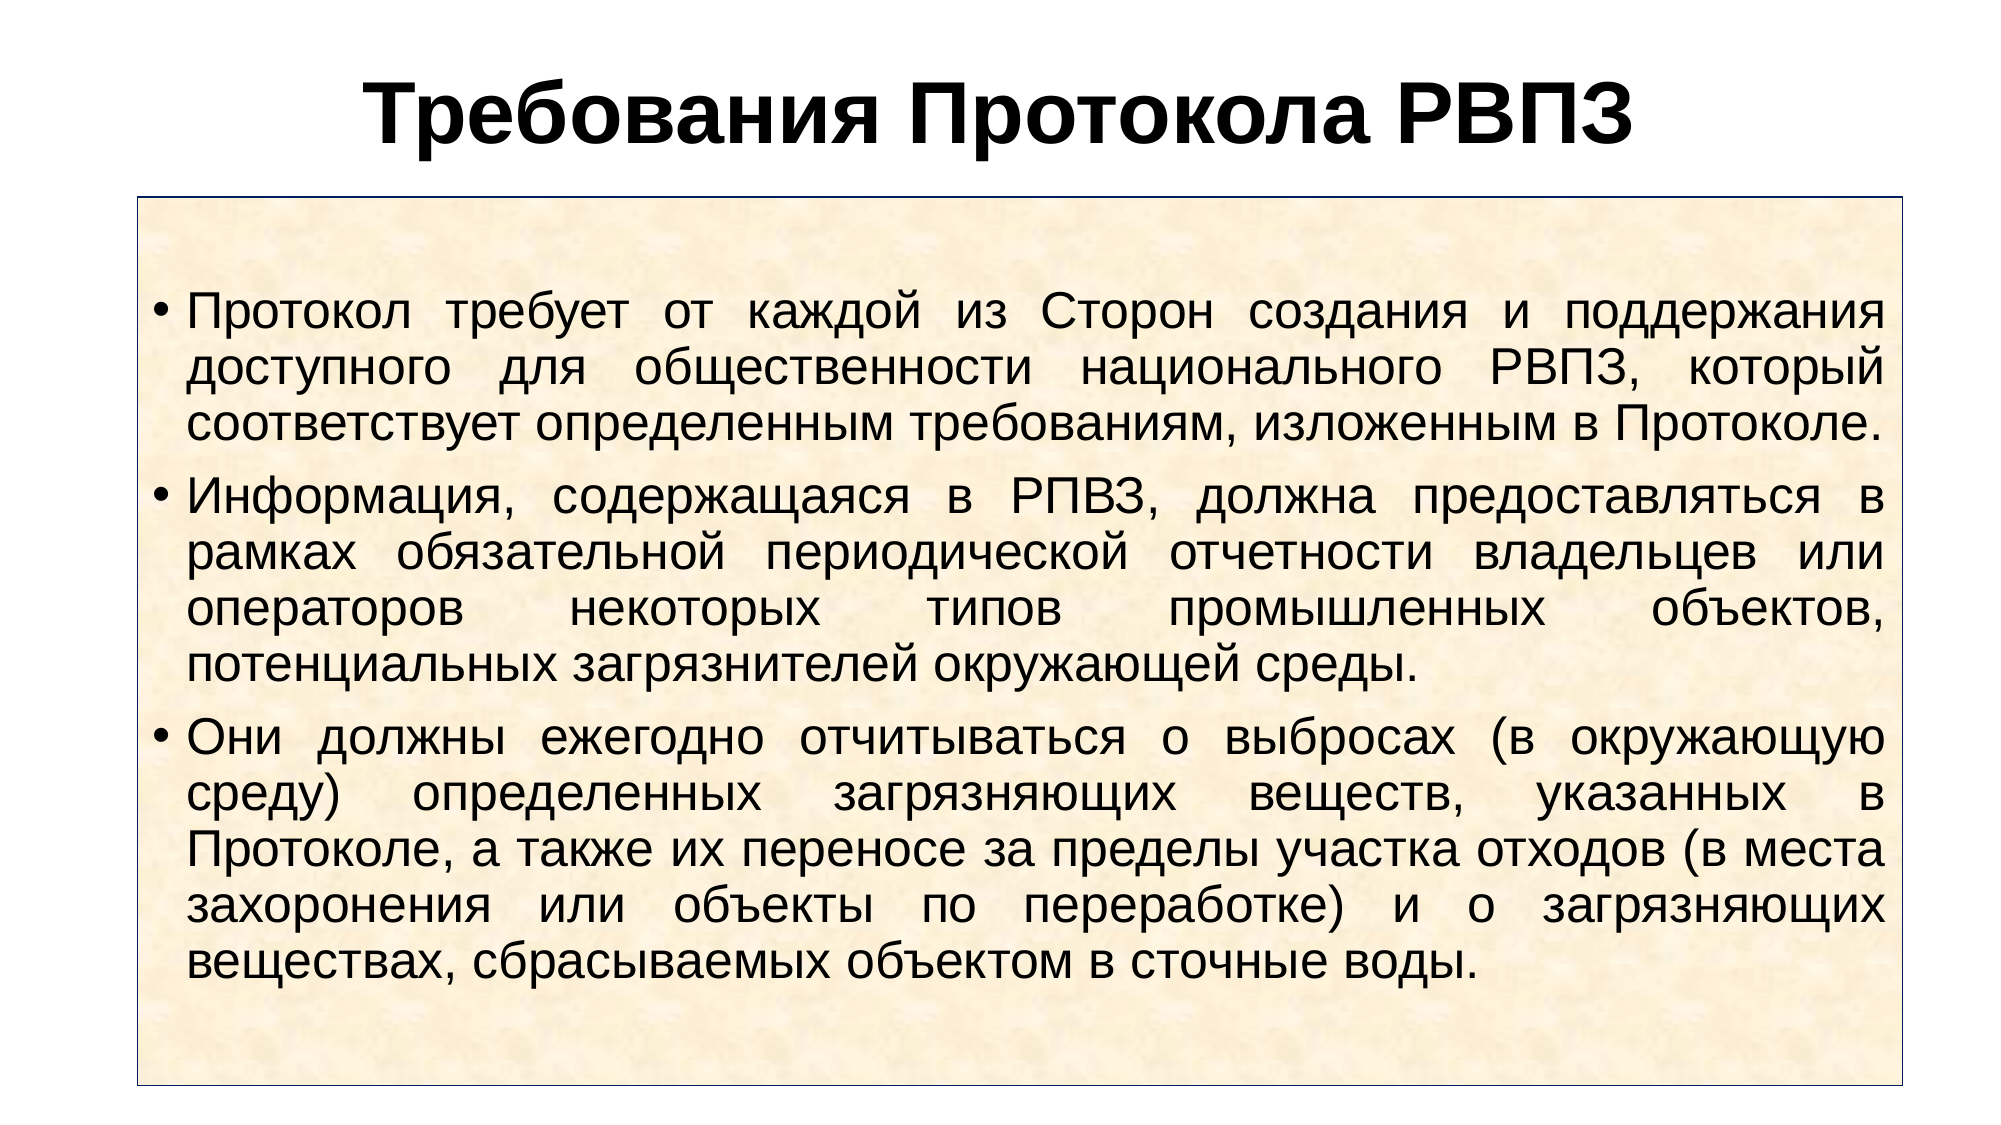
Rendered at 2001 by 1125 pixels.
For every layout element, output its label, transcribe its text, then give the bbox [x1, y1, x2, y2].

title Требования Протокола РВПЗ [137, 59, 1863, 171]
list Протокол требует от каждой из Сторон создания и поддержания доступного для общественности национального РВПЗ, который соответствует определенным требованиям, изложенным в Протоколе. Информация, содержащаяся в РПВЗ, должна предоставляться в рамках обязательной периодической отчетности владельцев или операторов некоторых типов промышленных объектов, потенциальных загрязнителей окружающей среды. Они должны ежегодно отчитываться о выбросах (в окружающую среду) определенных загрязняющих веществ, указанных в Протоколе, а также их переносе за пределы участка отходов (в места захоронения или объекты по переработке) и о загрязняющих веществах, сбрасываемых объектом в сточные воды. [137, 196, 1903, 1086]
